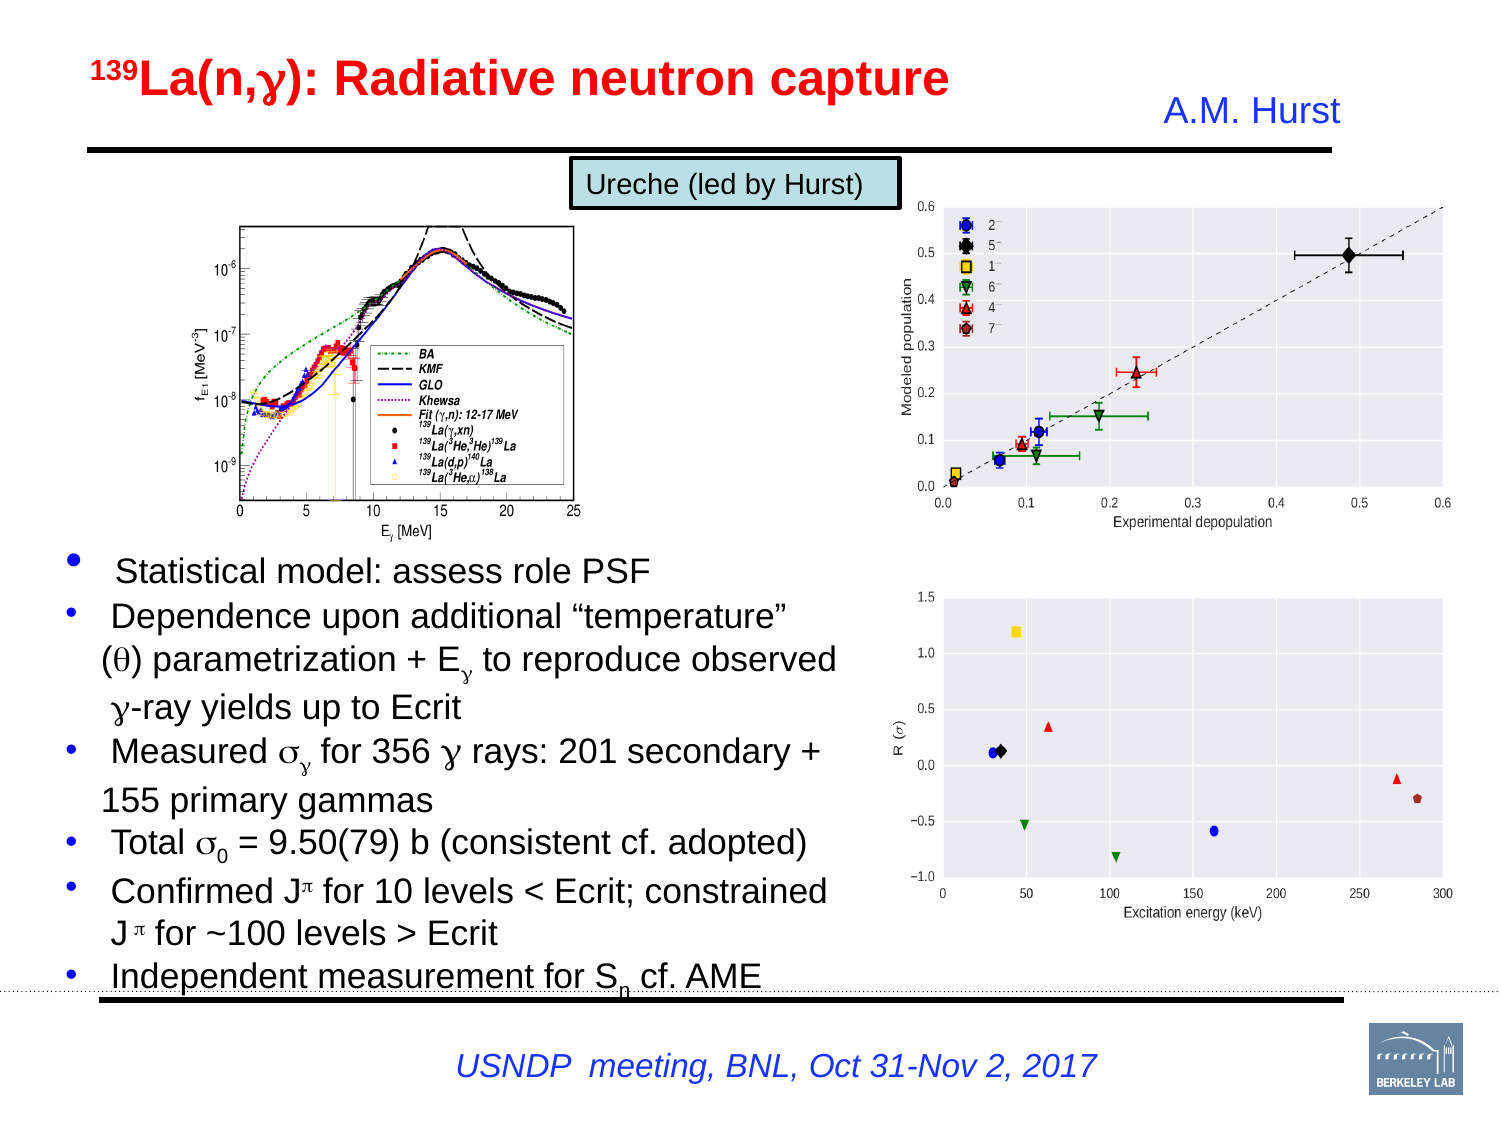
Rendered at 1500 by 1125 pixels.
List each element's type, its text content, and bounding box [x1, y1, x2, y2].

text_box Statistical model: assess role PSF Dependence upon additional “temperature” () parametrization + E to reproduce observed -ray yields up to Ecrit Measured  for 356  rays: 201 secondary + 155 primary gammas Total 0 = 9.50(79) b (consistent cf. adopted) Confirmed J for 10 levels < Ecrit; constrained J  for ~100 levels > Ecrit Independent measurement for Sn cf. AME [50, 525, 876, 977]
picture [887, 166, 1464, 978]
text_box 139La(n,): Radiative neutron capture [74, 37, 1425, 143]
text_box A.M. Hurst [1148, 78, 1356, 139]
picture [1369, 1023, 1463, 1095]
text_box USNDP meeting, BNL, Oct 31-Nov 2, 2017 [427, 1034, 1126, 1095]
text_box Ureche (led by Hurst) [616, 159, 900, 208]
picture [164, 157, 612, 579]
